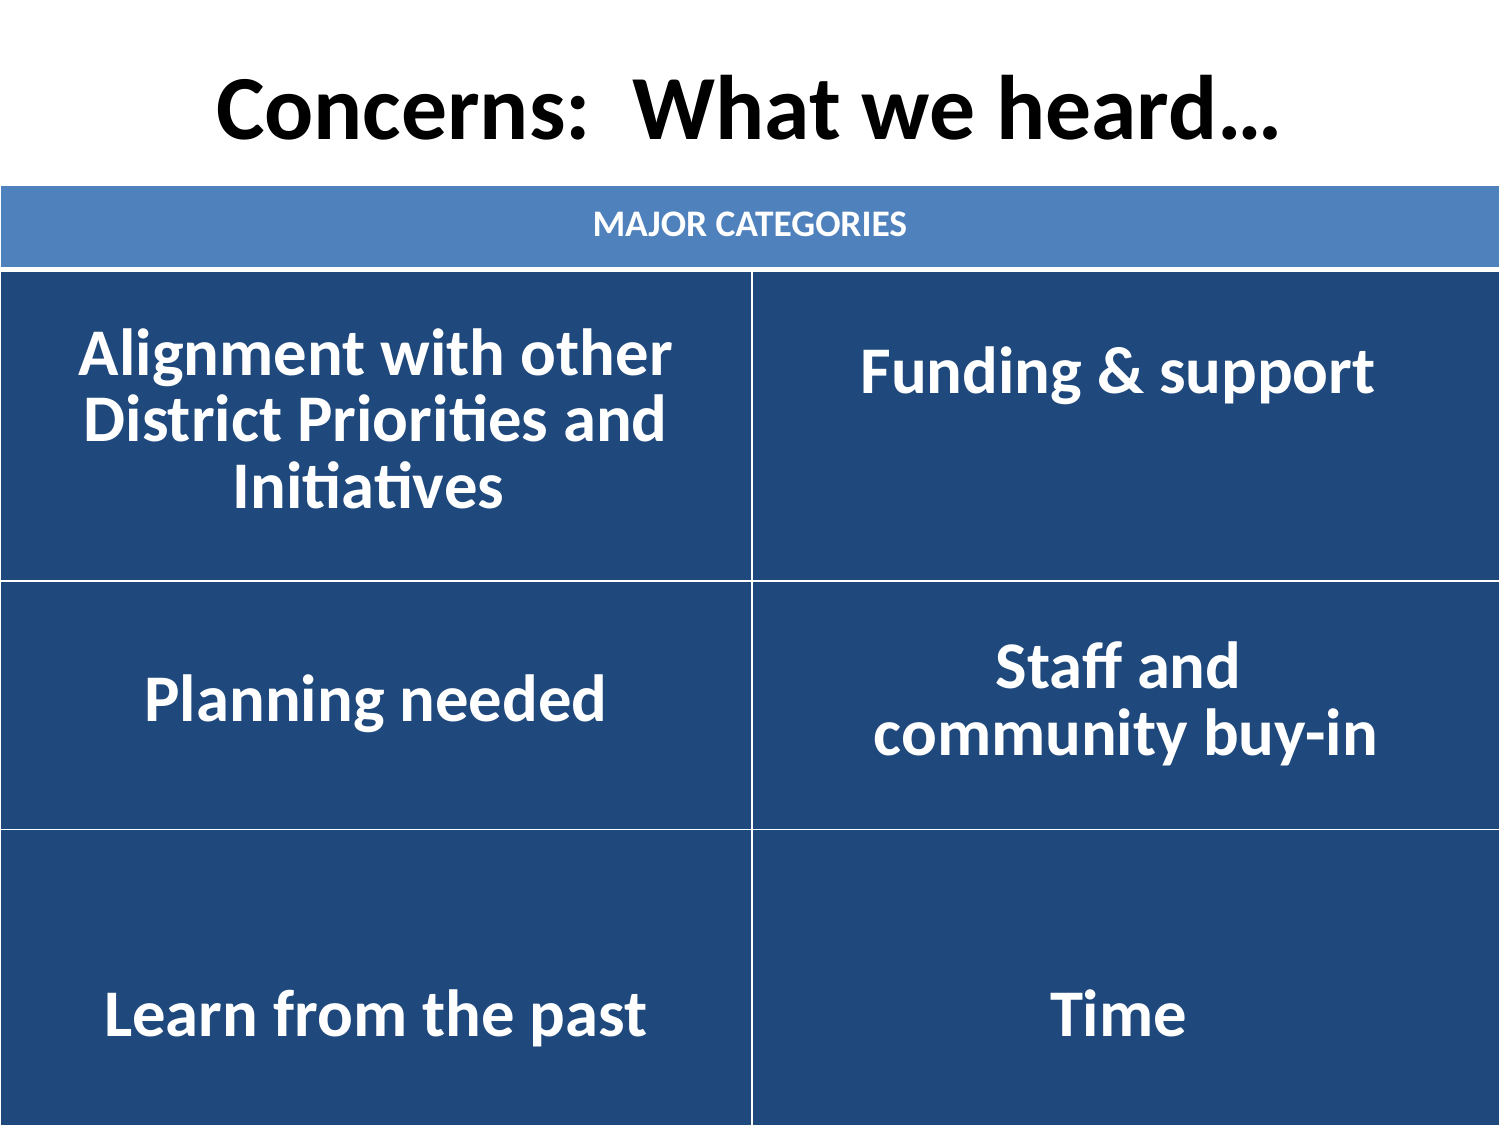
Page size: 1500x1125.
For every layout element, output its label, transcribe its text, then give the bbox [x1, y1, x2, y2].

table_cell Funding & support [753, 272, 1499, 580]
title Concerns: What we heard… [0, 45, 1500, 160]
table_cell Learn from the past [1, 830, 751, 1125]
table_cell Time [753, 830, 1499, 1125]
table_cell Planning needed [1, 582, 751, 829]
table_header MAJOR CATEGORIES [1, 186, 1499, 267]
table_cell Staff and community buy-in [753, 582, 1499, 829]
table_cell Alignment with other District Priorities and Initiatives [1, 272, 751, 580]
